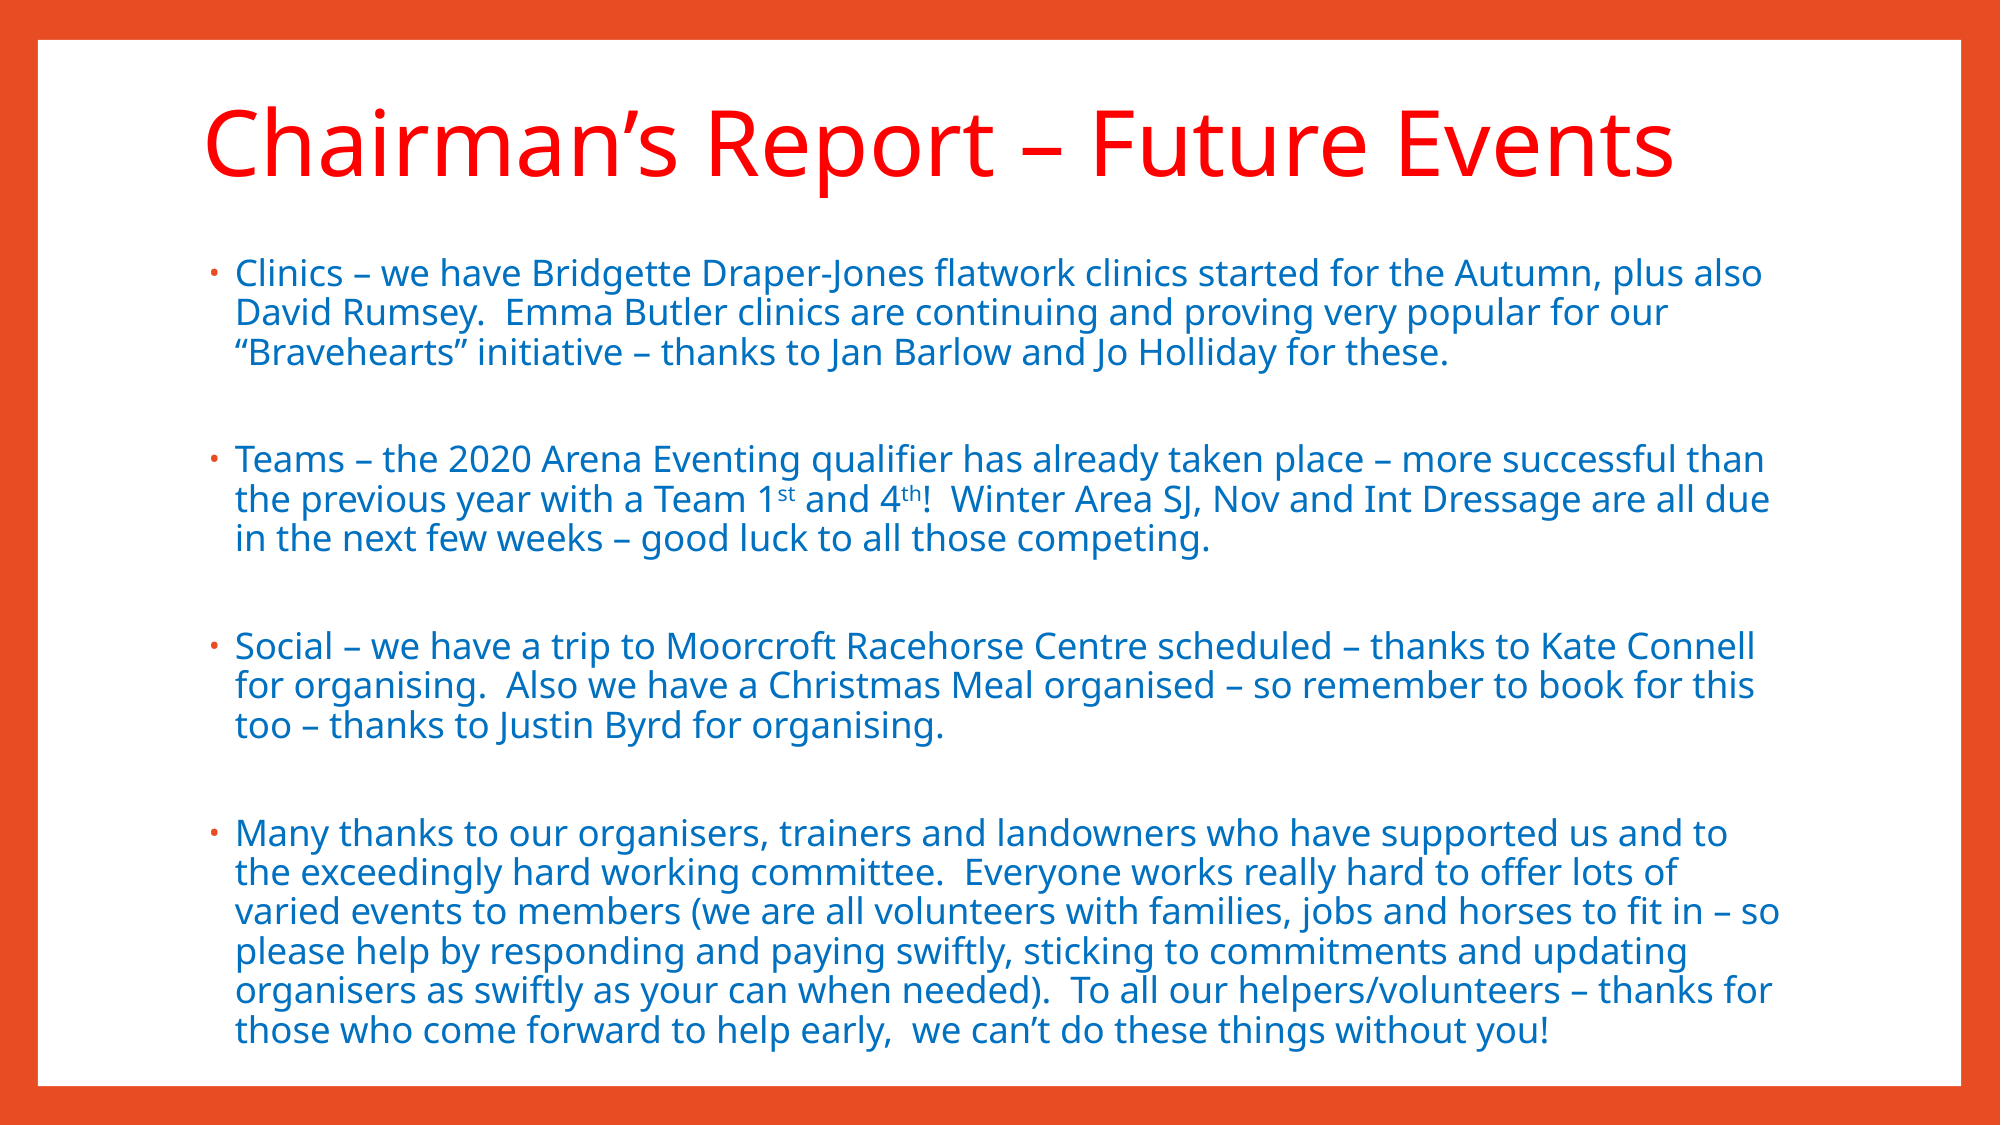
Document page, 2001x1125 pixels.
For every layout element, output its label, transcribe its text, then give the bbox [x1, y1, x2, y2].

list Clinics – we have Bridgette Draper-Jones flatwork clinics started for the Autumn, plus also David Rumsey. Emma Butler clinics are continuing and proving very popular for our “Bravehearts” initiative – thanks to Jan Barlow and Jo Holliday for these. Teams – the 2020 Arena Eventing qualifier has already taken place – more successful than the previous year with a Team 1st and 4th! Winter Area SJ, Nov and Int Dressage are all due in the next few weeks – good luck to all those competing. Social – we have a trip to Moorcroft Racehorse Centre scheduled – thanks to Kate Connell for organising. Also we have a Christmas Meal organised – so remember to book for this too – thanks to Justin Byrd for organising. Many thanks to our organisers, trainers and landowners who have supported us and to the exceedingly hard working committee. Everyone works really hard to offer lots of varied events to members (we are all volunteers with families, jobs and horses to fit in – so please help by responding and paying swiftly, sticking to commitments and updating organisers as swiftly as your can when needed). To all our helpers/volunteers – thanks for those who come forward to help early, we can’t do these things without you! [187, 246, 1808, 1070]
title Chairman’s Report – Future Events [187, 86, 1808, 206]
